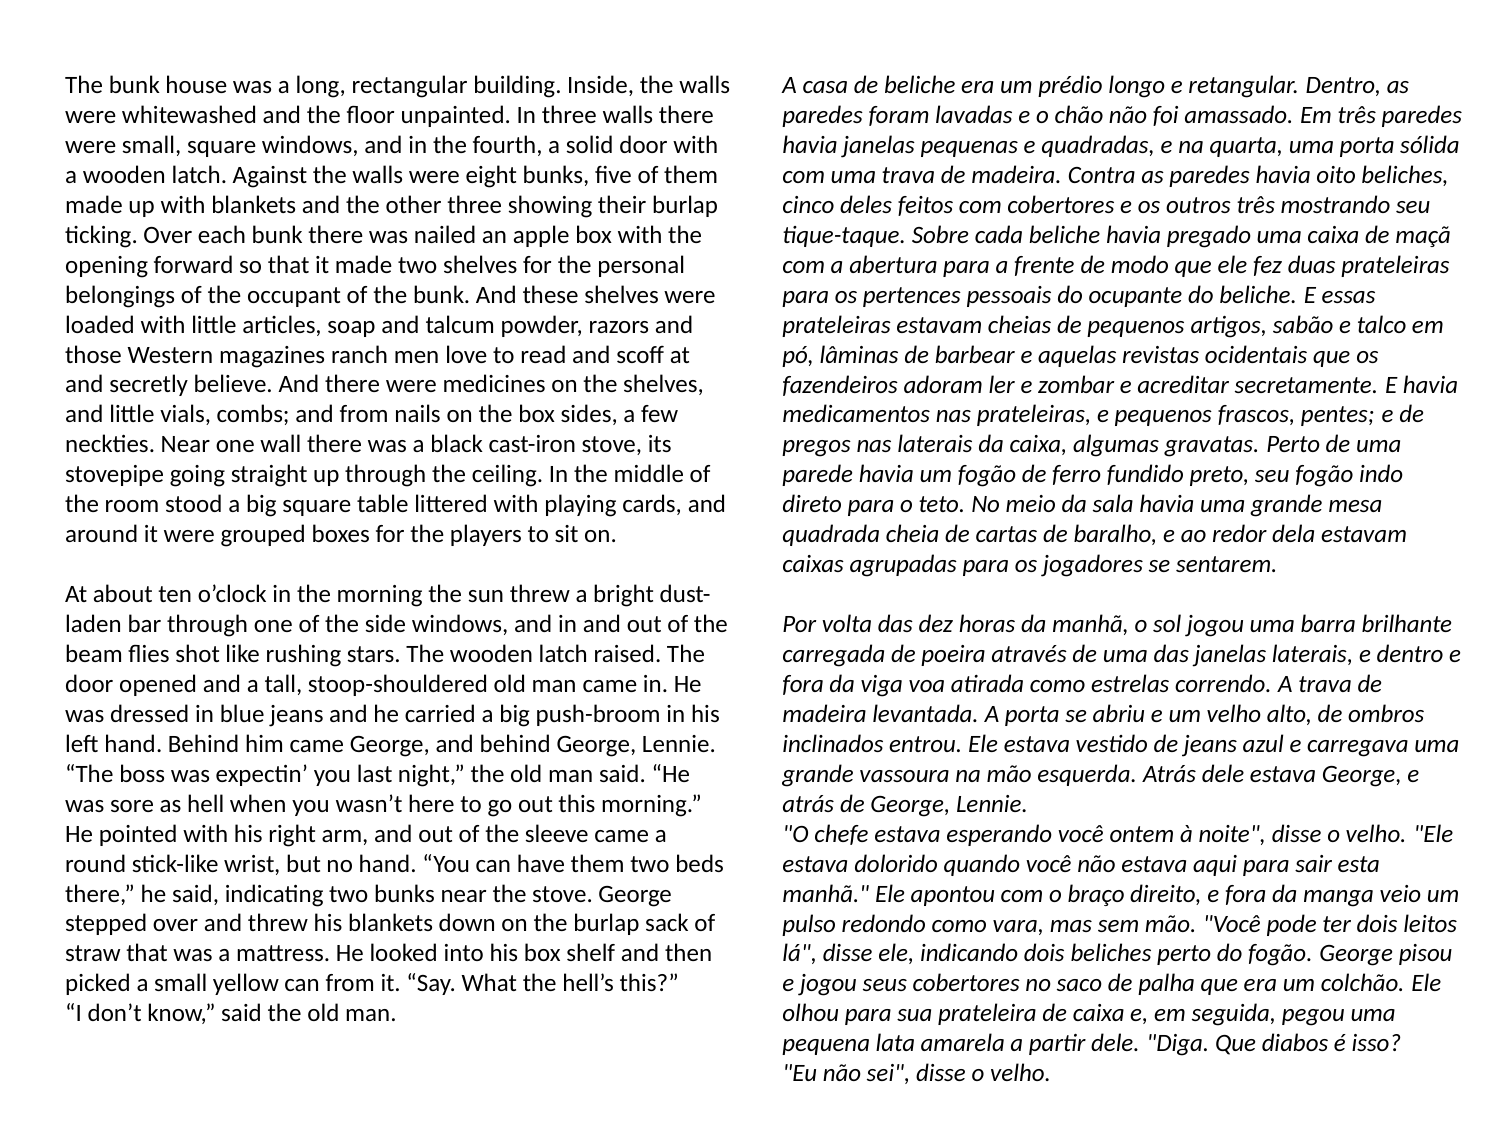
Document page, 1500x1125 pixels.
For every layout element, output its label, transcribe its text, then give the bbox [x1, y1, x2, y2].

text_box The bunk house was a long, rectangular building. Inside, the walls were whitewashed and the floor unpainted. In three walls there were small, square windows, and in the fourth, a solid door with a wooden latch. Against the walls were eight bunks, five of them made up with blankets and the other three showing their burlap ticking. Over each bunk there was nailed an apple box with the opening forward so that it made two shelves for the personal belongings of the occupant of the bunk. And these shelves were loaded with little articles, soap and talcum powder, razors and those Western magazines ranch men love to read and scoff at and secretly believe. And there were medicines on the shelves, and little vials, combs; and from nails on the box sides, a few neckties. Near one wall there was a black cast-iron stove, its stovepipe going straight up through the ceiling. In the middle of the room stood a big square table littered with playing cards, and around it were grouped boxes for the players to sit on. At about ten o’clock in the morning the sun threw a bright dust-laden bar through one of the side windows, and in and out of the beam flies shot like rushing stars. The wooden latch raised. The door opened and a tall, stoop-shouldered old man came in. He was dressed in blue jeans and he carried a big push-broom in his left hand. Behind him came George, and behind George, Lennie. “The boss was expectin’ you last night,” the old man said. “He was sore as hell when you wasn’t here to go out this morning.” He pointed with his right arm, and out of the sleeve came a round stick-like wrist, but no hand. “You can have them two beds there,” he said, indicating two bunks near the stove. George stepped over and threw his blankets down on the burlap sack of straw that was a mattress. He looked into his box shelf and then picked a small yellow can from it. “Say. What the hell’s this?” “I don’t know,” said the old man. [50, 61, 749, 1035]
text_box A casa de beliche era um prédio longo e retangular. Dentro, as paredes foram lavadas e o chão não foi amassado. Em três paredes havia janelas pequenas e quadradas, e na quarta, uma porta sólida com uma trava de madeira. Contra as paredes havia oito beliches, cinco deles feitos com cobertores e os outros três mostrando seu tique-taque. Sobre cada beliche havia pregado uma caixa de maçã com a abertura para a frente de modo que ele fez duas prateleiras para os pertences pessoais do ocupante do beliche. E essas prateleiras estavam cheias de pequenos artigos, sabão e talco em pó, lâminas de barbear e aquelas revistas ocidentais que os fazendeiros adoram ler e zombar e acreditar secretamente. E havia medicamentos nas prateleiras, e pequenos frascos, pentes; e de pregos nas laterais da caixa, algumas gravatas. Perto de uma parede havia um fogão de ferro fundido preto, seu fogão indo direto para o teto. No meio da sala havia uma grande mesa quadrada cheia de cartas de baralho, e ao redor dela estavam caixas agrupadas para os jogadores se sentarem. Por volta das dez horas da manhã, o sol jogou uma barra brilhante carregada de poeira através de uma das janelas laterais, e dentro e fora da viga voa atirada como estrelas correndo. A trava de madeira levantada. A porta se abriu e um velho alto, de ombros inclinados entrou. Ele estava vestido de jeans azul e carregava uma grande vassoura na mão esquerda. Atrás dele estava George, e atrás de George, Lennie. "O chefe estava esperando você ontem à noite", disse o velho. "Ele estava dolorido quando você não estava aqui para sair esta manhã." Ele apontou com o braço direito, e fora da manga veio um pulso redondo como vara, mas sem mão. "Você pode ter dois leitos lá", disse ele, indicando dois beliches perto do fogão. George pisou e jogou seus cobertores no saco de palha que era um colchão. Ele olhou para sua prateleira de caixa e, em seguida, pegou uma pequena lata amarela a partir dele. "Diga. Que diabos é isso? "Eu não sei", disse o velho. [767, 61, 1480, 1124]
